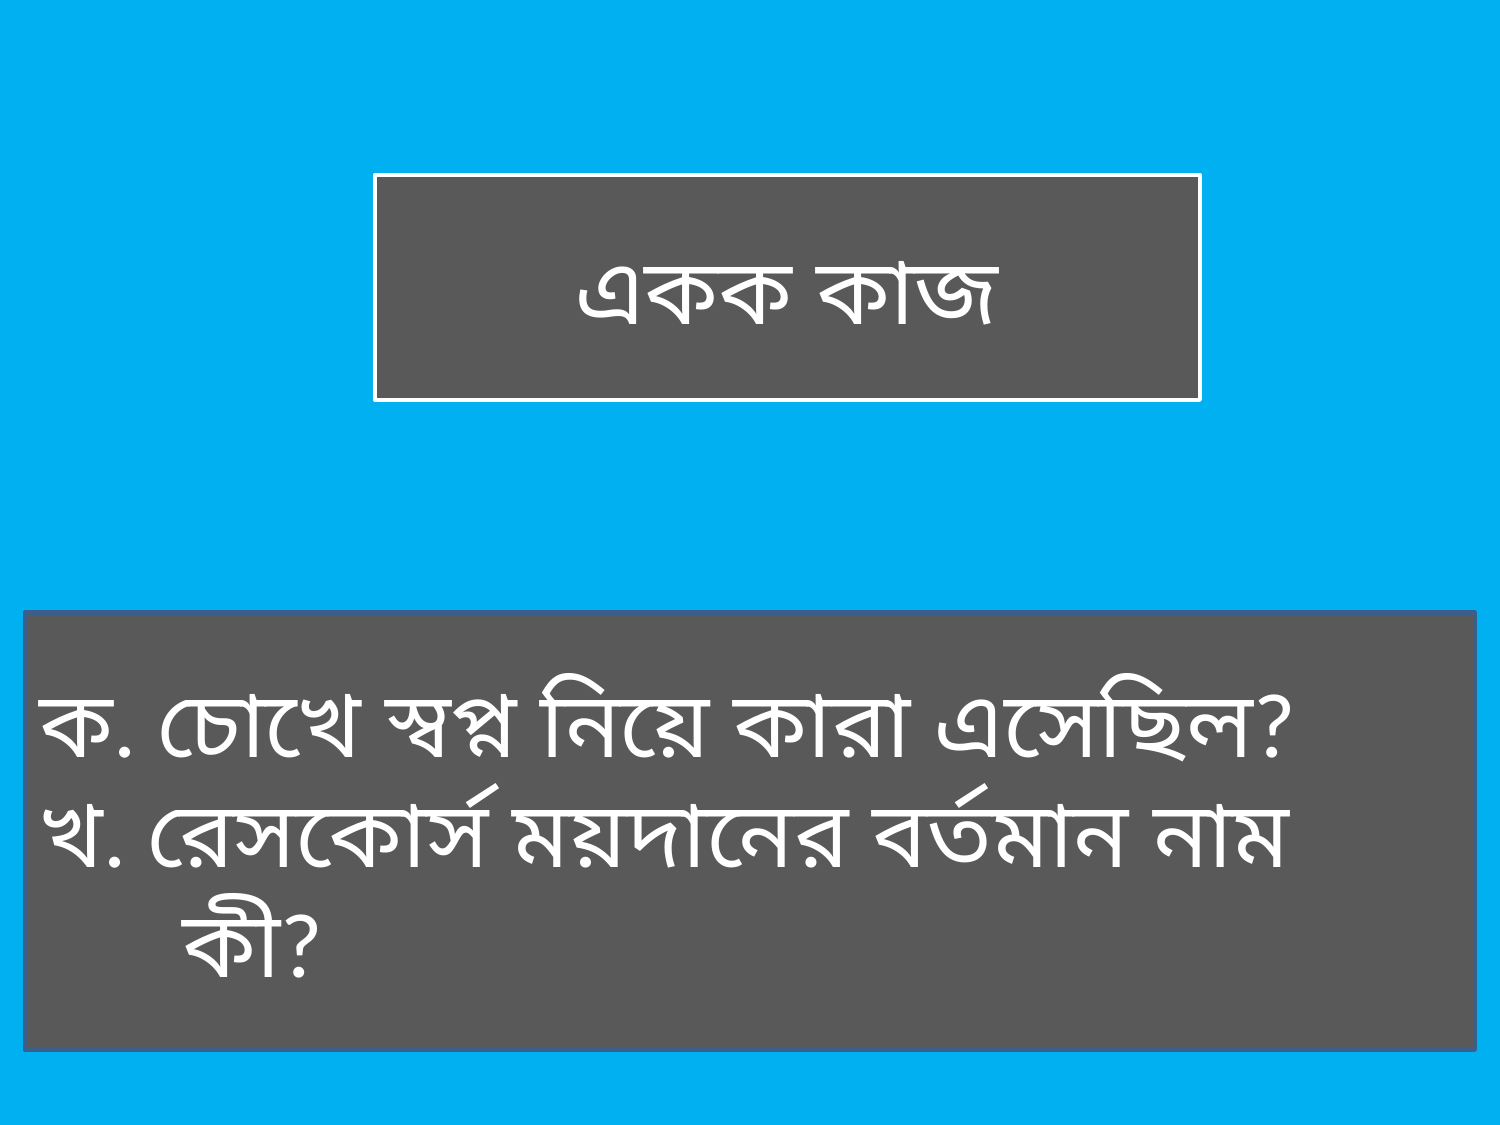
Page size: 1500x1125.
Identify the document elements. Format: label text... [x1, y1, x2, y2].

text_box ক. চোখে স্বপ্ন নিয়ে কারা এসেছিল? খ. রেসকোর্স ময়দানের বর্তমান নাম কী? [23, 610, 1477, 1052]
text_box একক কাজ [373, 173, 1202, 402]
